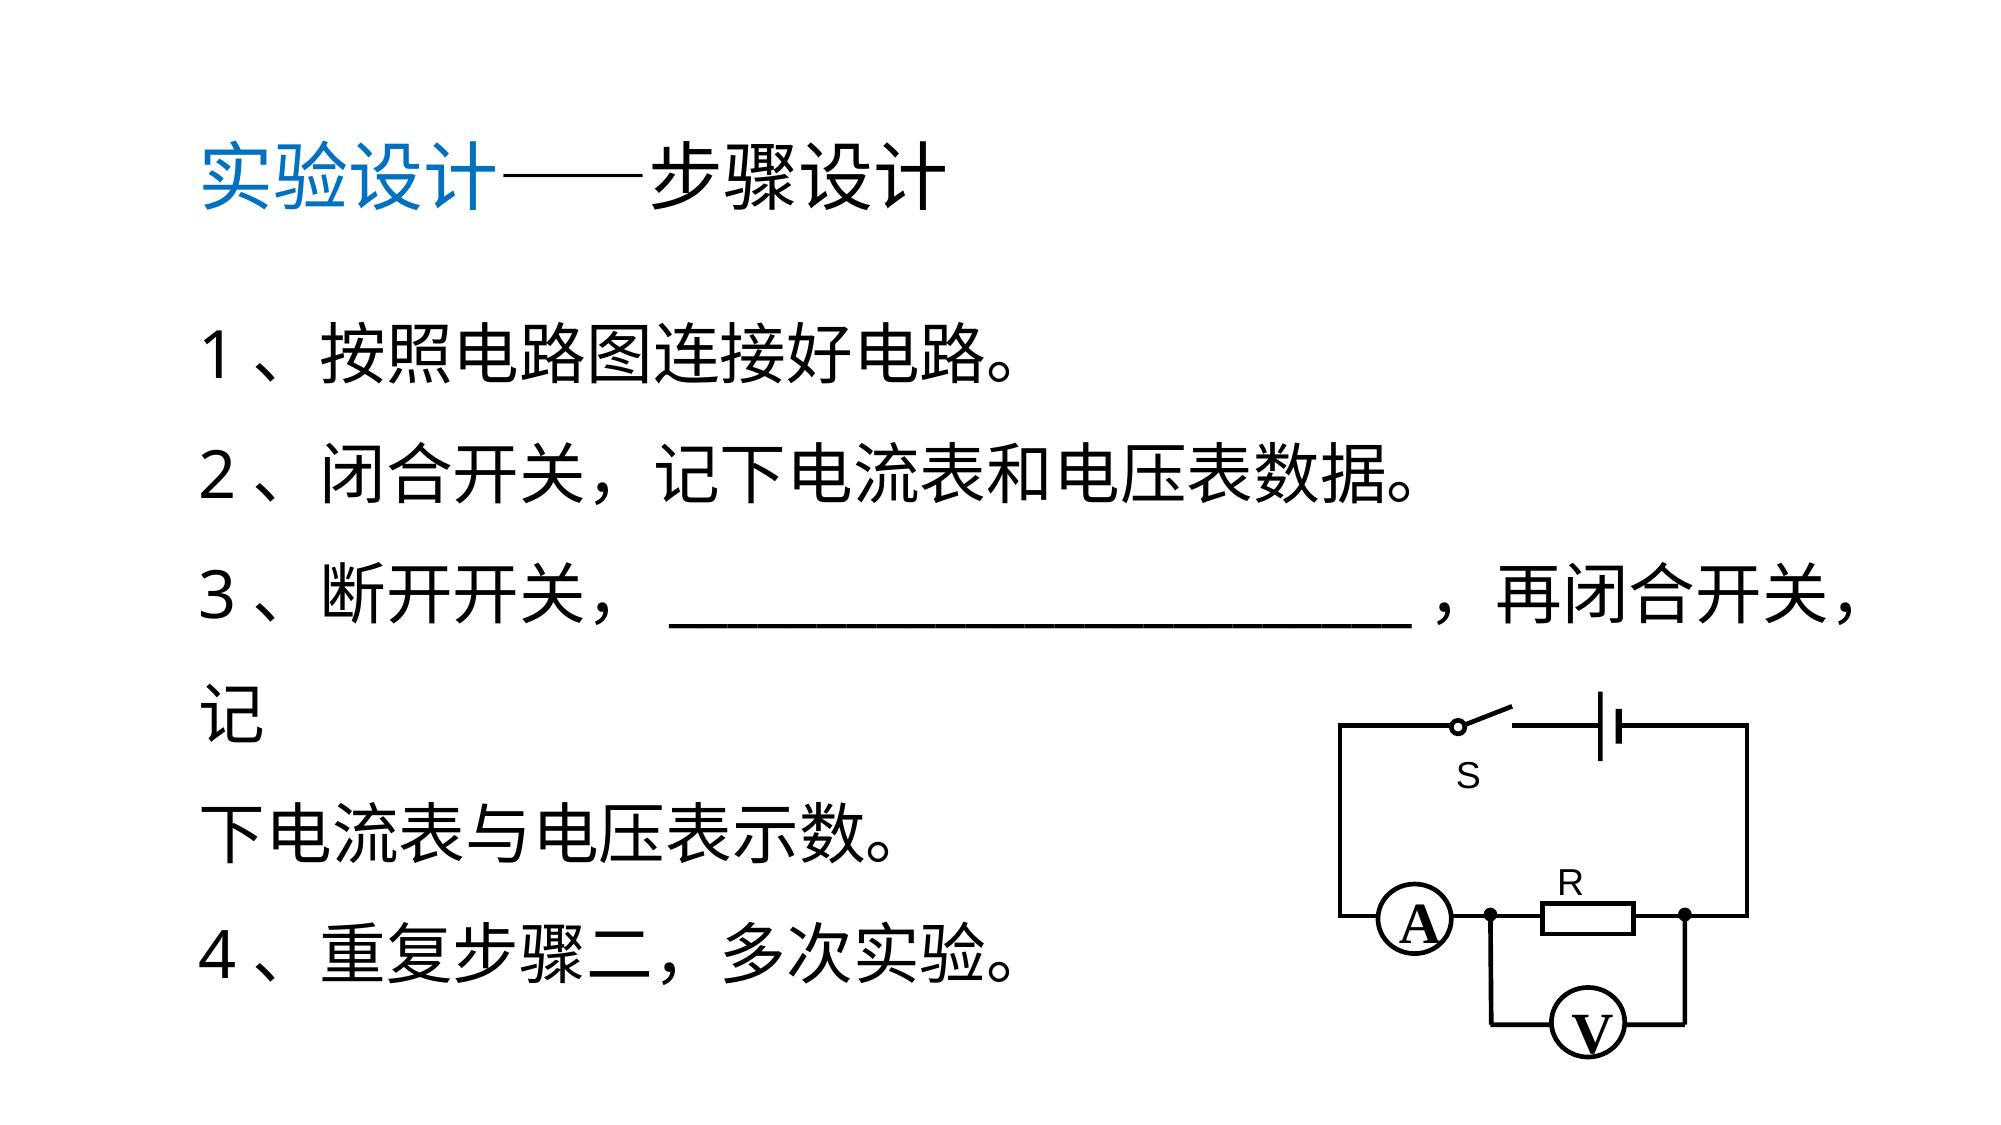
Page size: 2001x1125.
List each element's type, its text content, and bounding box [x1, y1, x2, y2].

text_box 实验设计——步骤设计 1、按照电路图连接好电路。 2、闭合开关，记下电流表和电压表数据。 3、断开开关，_________________________，再闭合开关，记 下电流表与电压表示数。 4、重复步骤二，多次实验。 [183, 77, 1863, 1000]
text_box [1339, 691, 1748, 1073]
